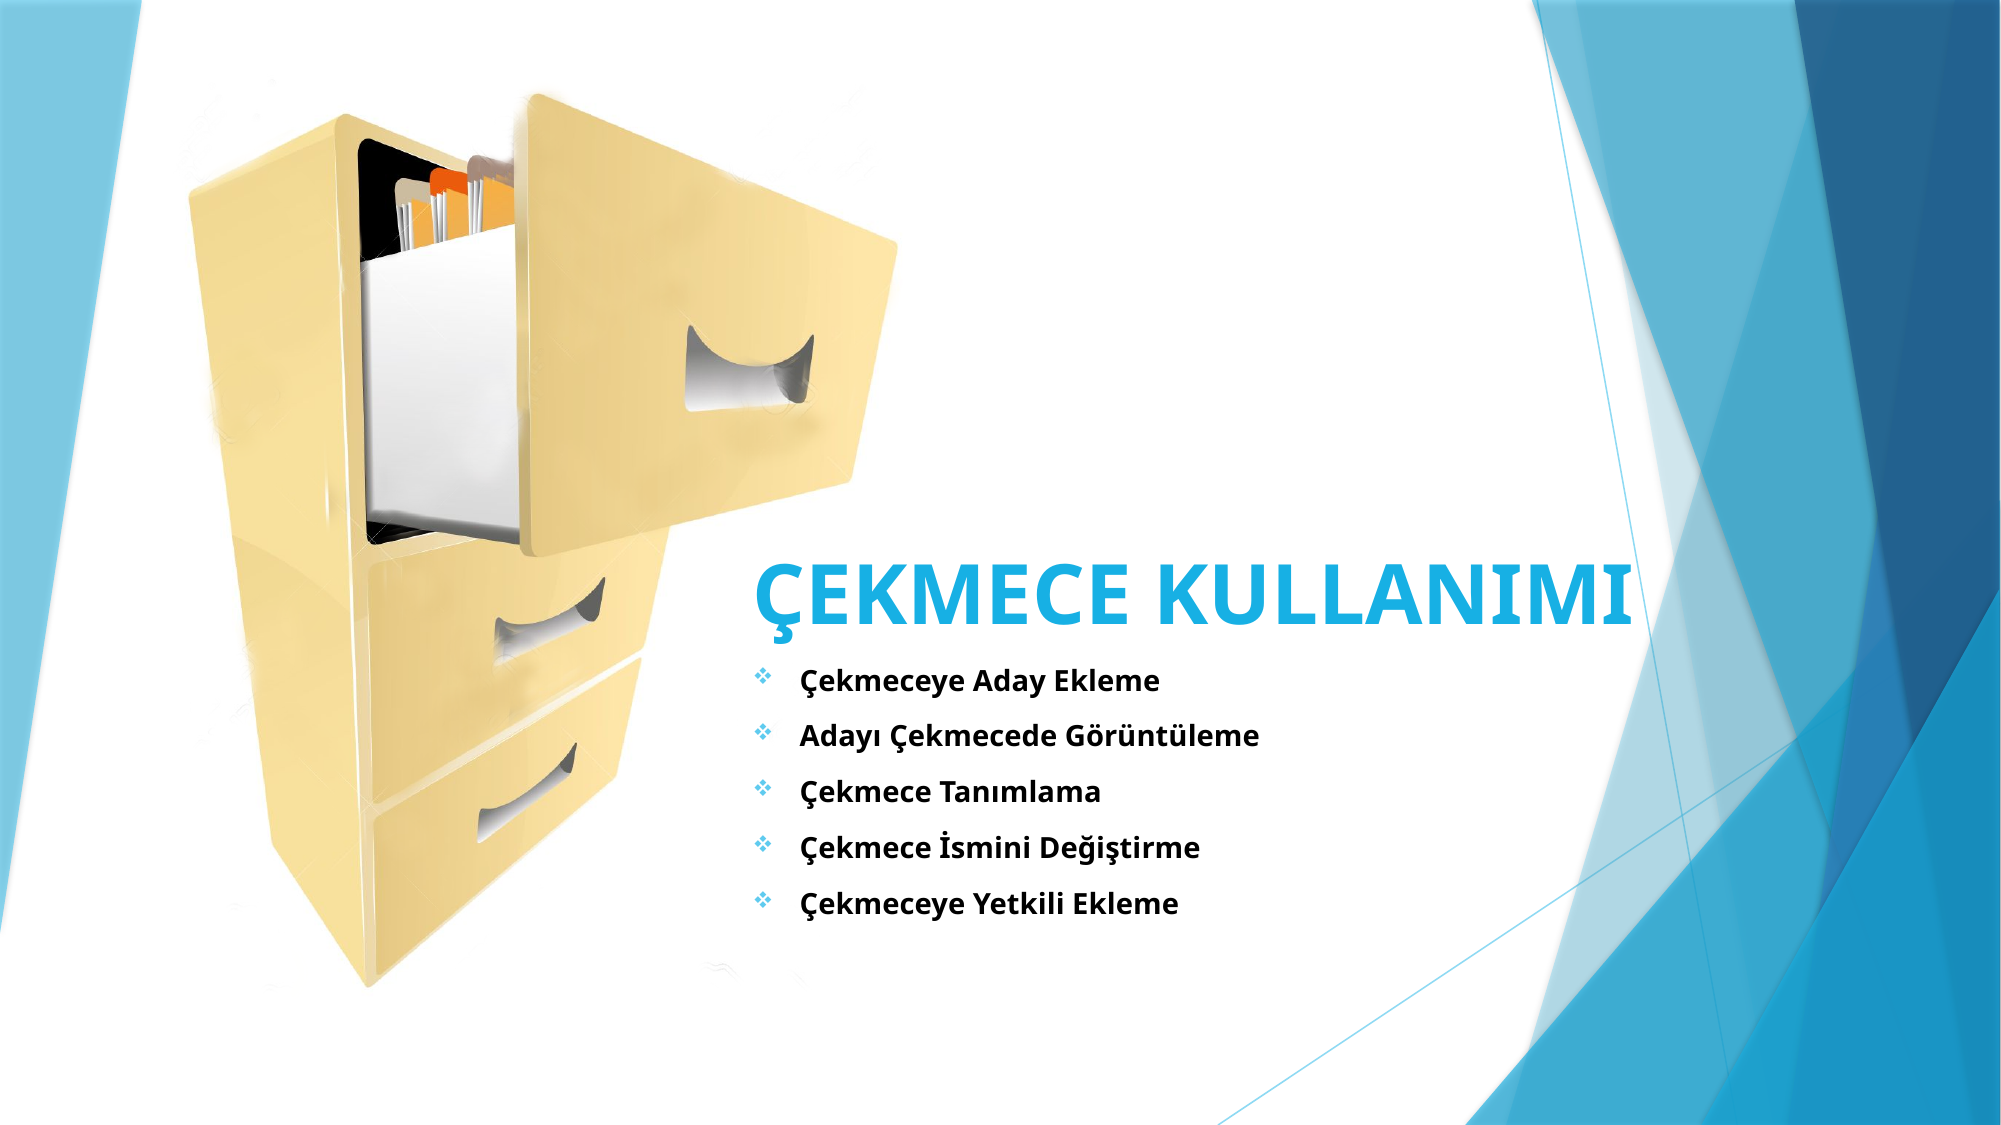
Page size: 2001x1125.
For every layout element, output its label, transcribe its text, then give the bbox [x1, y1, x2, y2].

text_box ÇEKMECE KULLANIMI Çekmeceye Aday Ekleme Adayı Çekmecede Görüntüleme Çekmece Tanımlama Çekmece İsmini Değiştirme Çekmeceye Yetkili Ekleme [916, 533, 2000, 1010]
picture [149, 56, 913, 1011]
